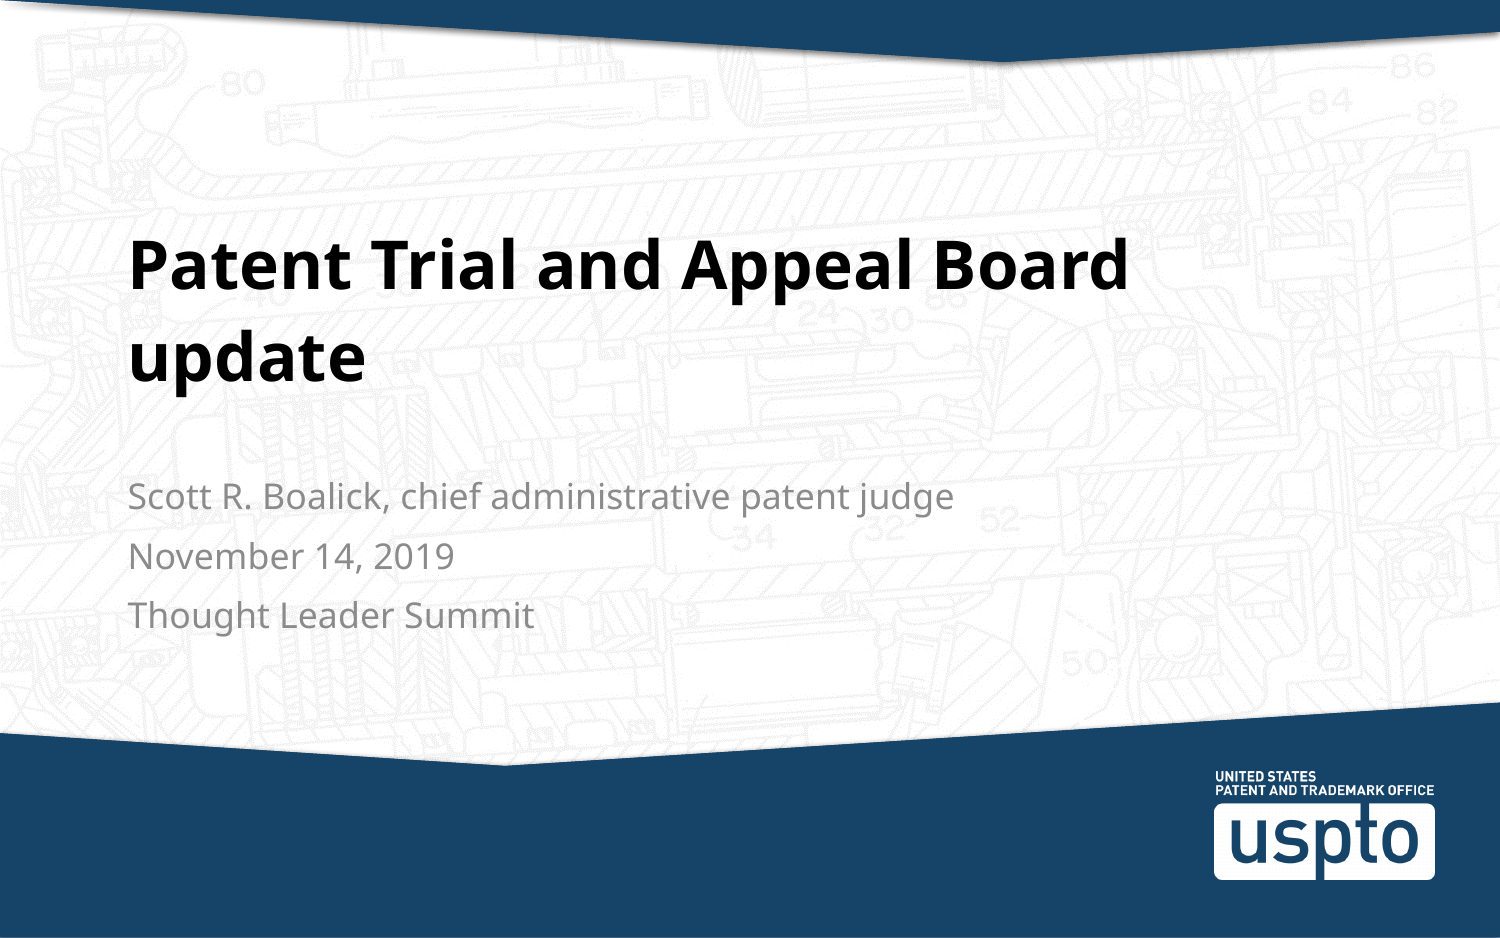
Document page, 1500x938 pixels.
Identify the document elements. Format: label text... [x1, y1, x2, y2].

subtitle Scott R. Boalick, chief administrative patent judge November 14, 2019 Thought Leader Summit [112, 463, 1275, 704]
picture [1214, 771, 1435, 880]
title Patent Trial and Appeal Board update [112, 209, 1388, 411]
picture [0, 6, 1500, 765]
